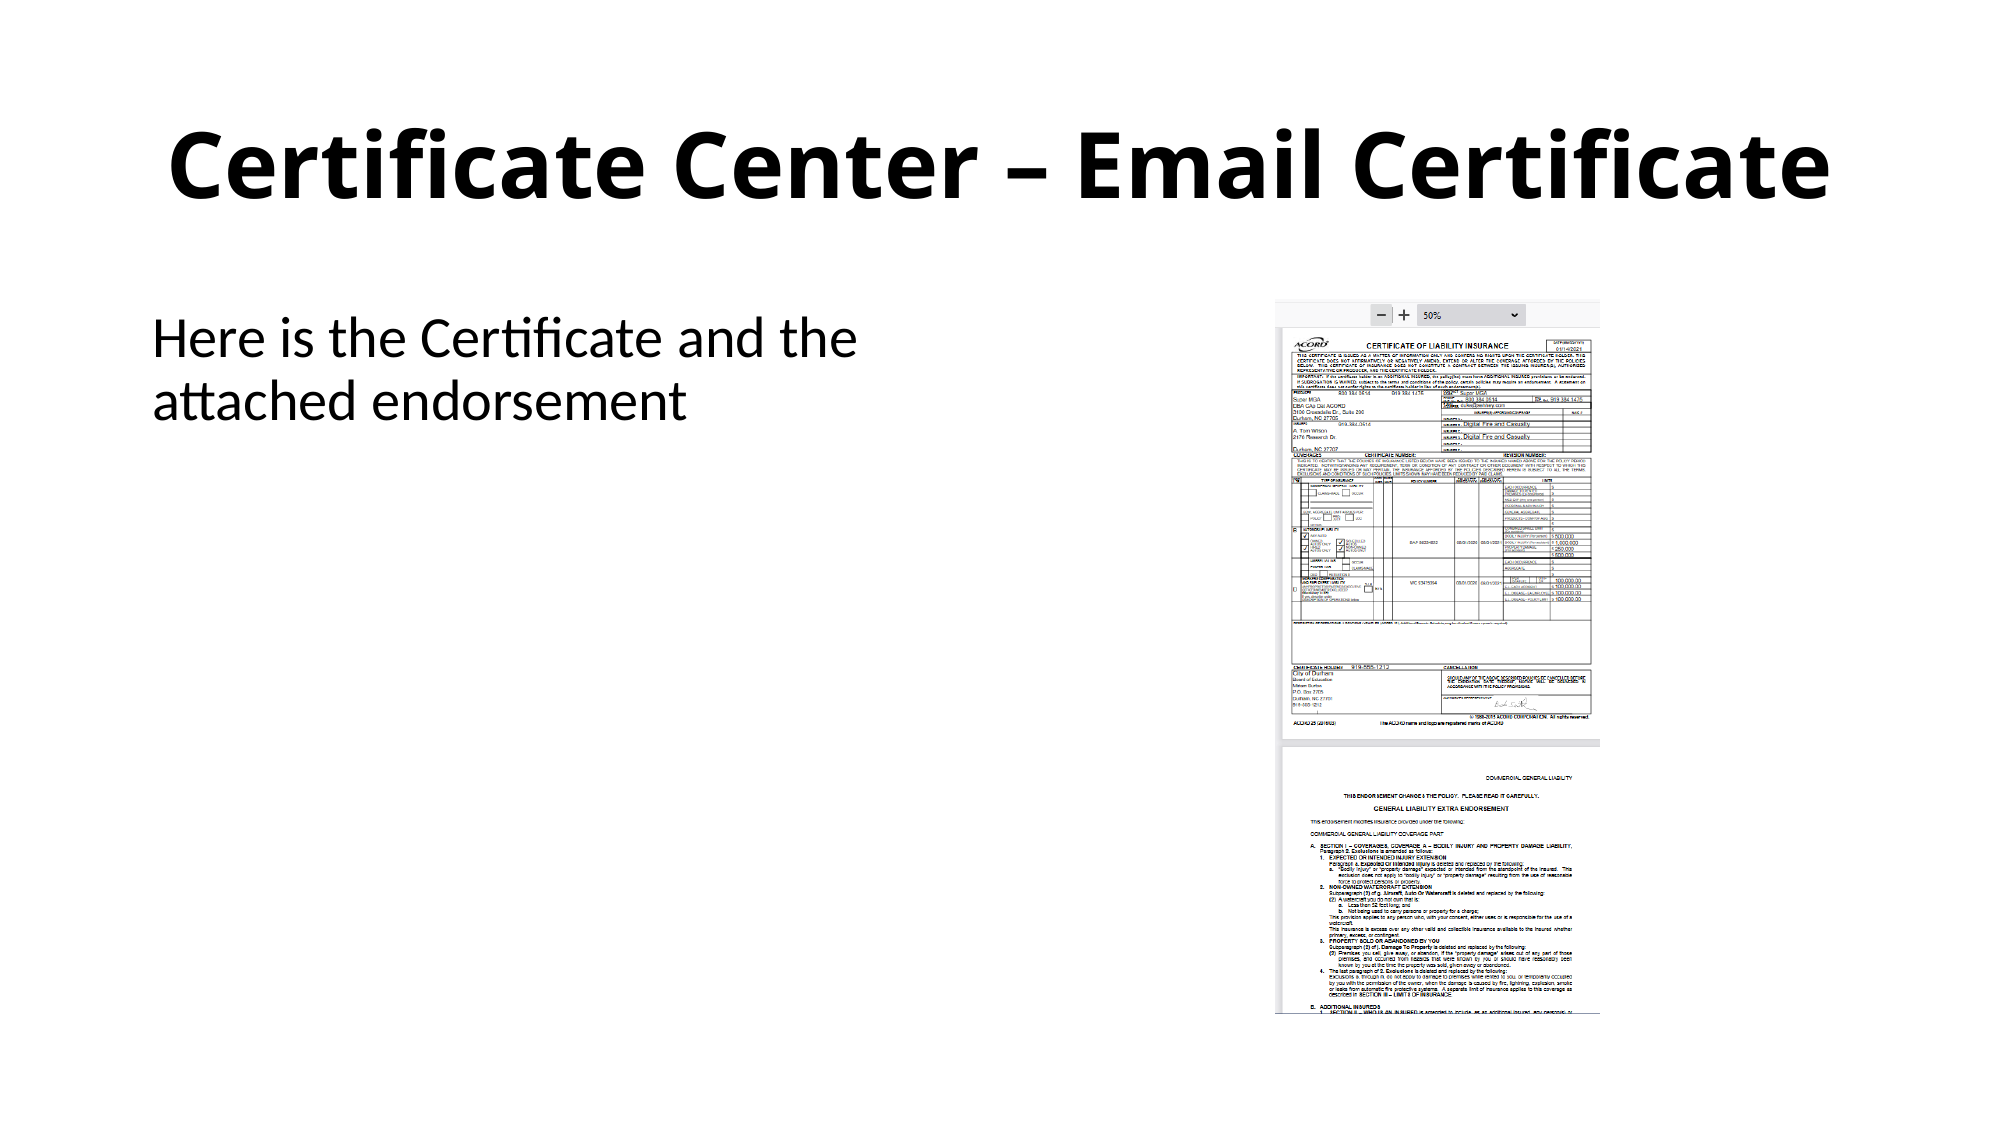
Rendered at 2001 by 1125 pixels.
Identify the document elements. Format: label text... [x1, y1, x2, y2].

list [1275, 299, 1600, 1014]
title Certificate Center – Email Certificate [137, 59, 1863, 278]
list Here is the Certificate and the attached endorsement [137, 299, 988, 1014]
